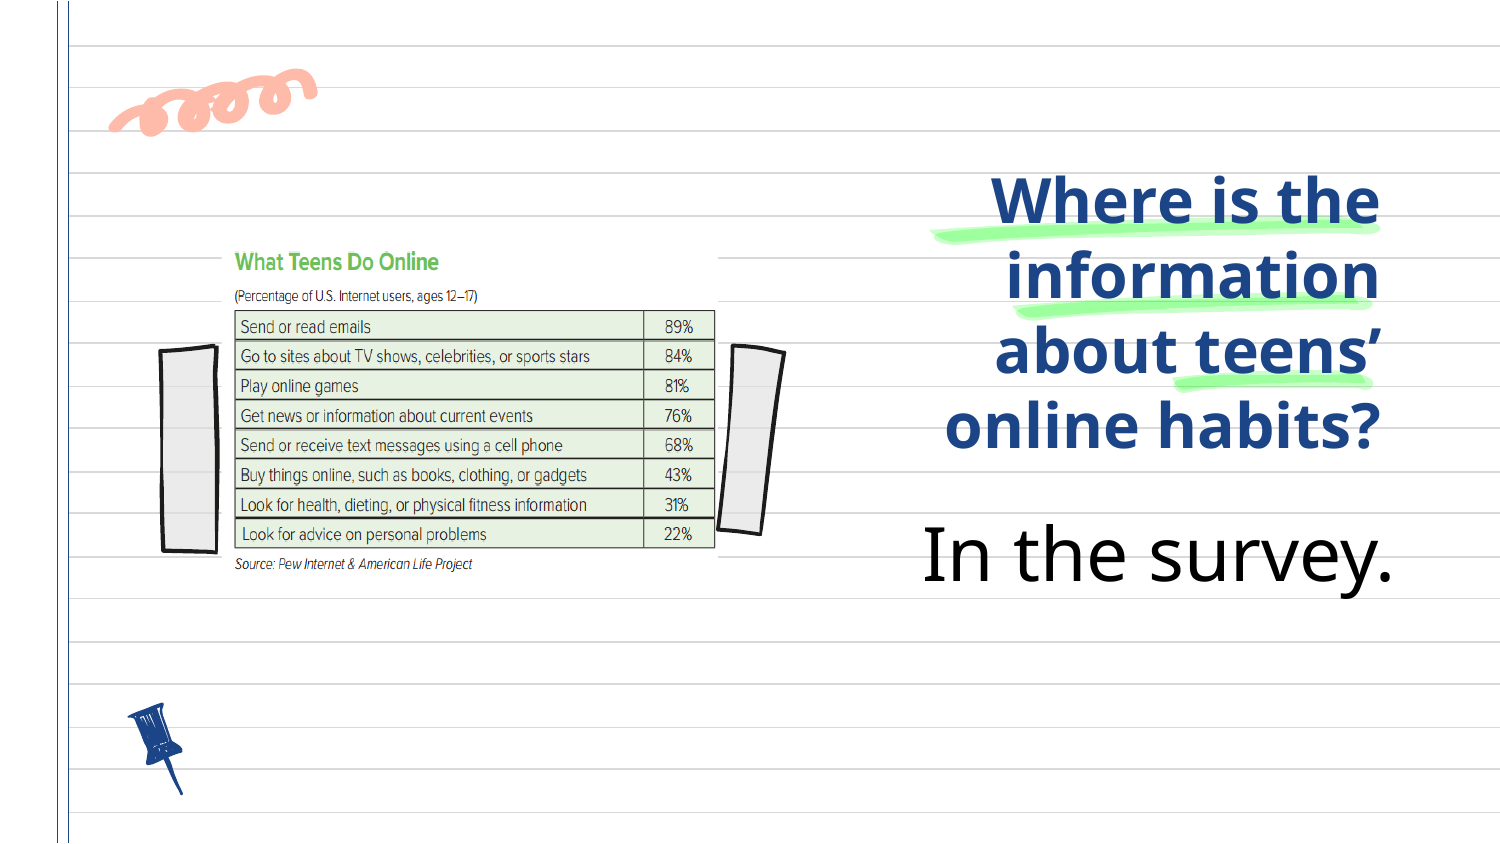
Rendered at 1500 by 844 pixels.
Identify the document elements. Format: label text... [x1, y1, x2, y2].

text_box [104, 82, 318, 129]
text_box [715, 343, 787, 537]
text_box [157, 344, 223, 556]
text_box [922, 215, 1383, 246]
picture [221, 240, 719, 588]
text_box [1168, 367, 1375, 397]
subtitle In the survey. [804, 471, 1500, 632]
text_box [1006, 291, 1375, 321]
title Where is the information about teens’ online habits? [871, 161, 1382, 381]
text_box [127, 702, 183, 796]
